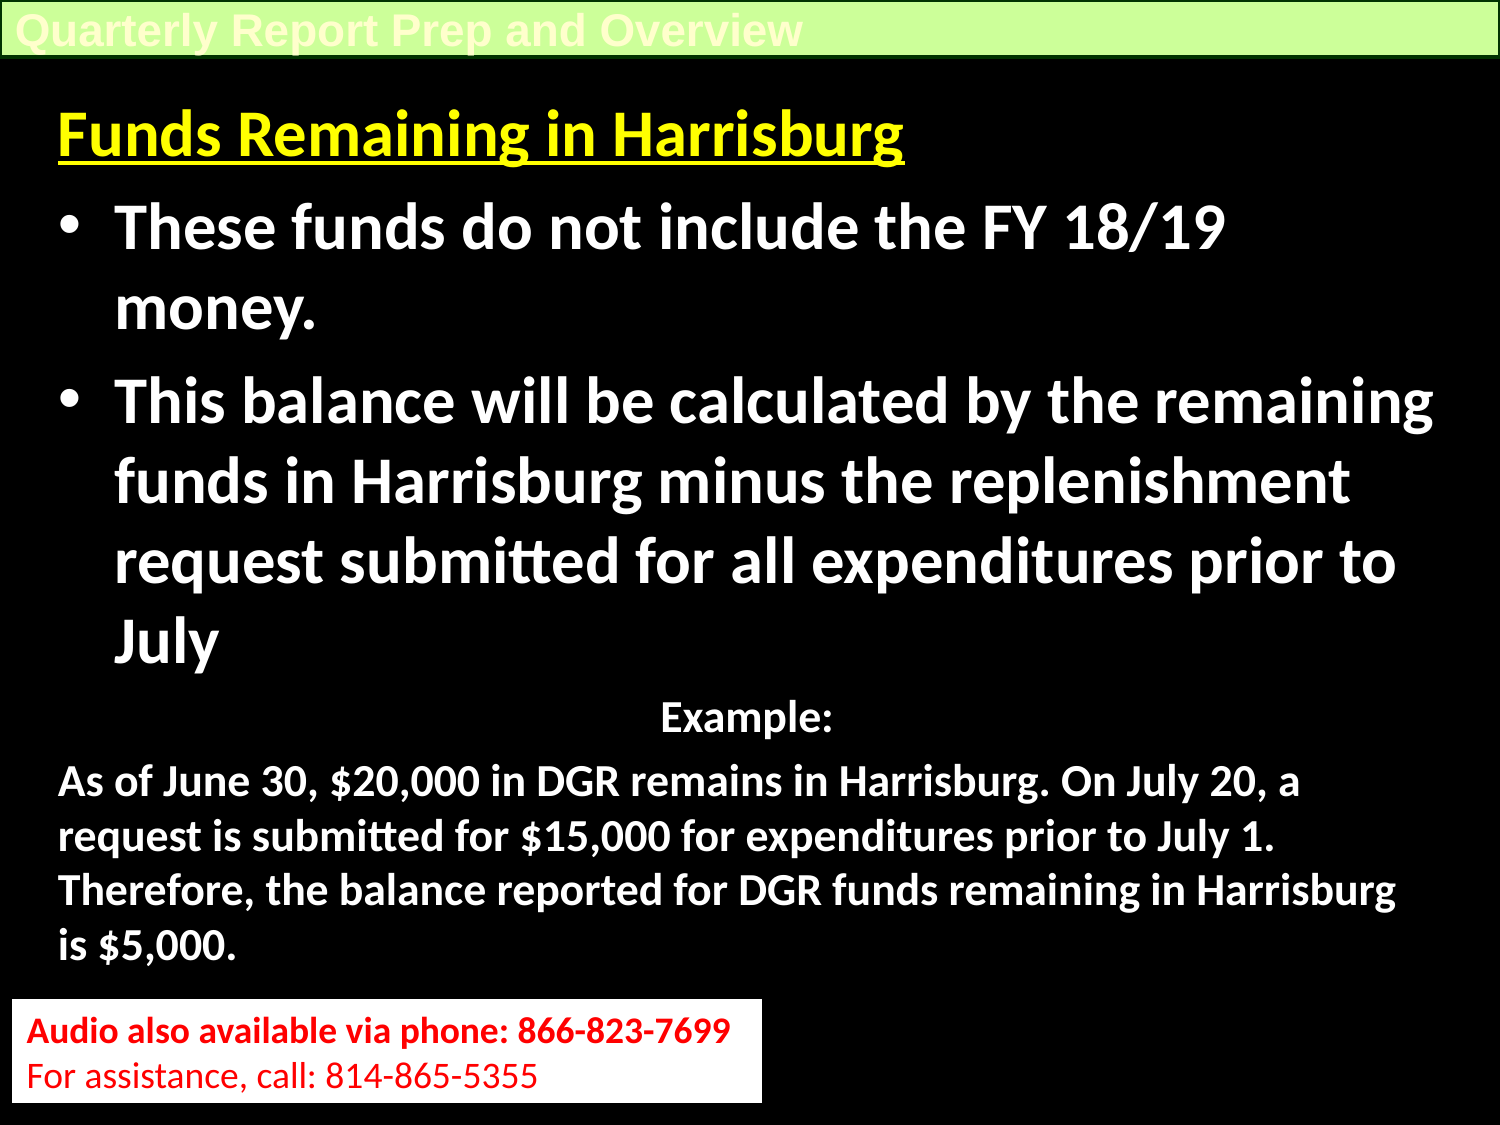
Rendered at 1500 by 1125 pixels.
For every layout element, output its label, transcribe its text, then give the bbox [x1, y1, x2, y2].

text_box Quarterly Report Prep and Overview [0, 0, 963, 63]
text_box Funds Remaining in Harrisburg These funds do not include the FY 18/19 money. This balance will be calculated by the remaining funds in Harrisburg minus the replenishment request submitted for all expenditures prior to July Example: As of June 30, $20,000 in DGR remains in Harrisburg. On July 20, a request is submitted for $15,000 for expenditures prior to July 1. Therefore, the balance reported for DGR funds remaining in Harrisburg is $5,000. [42, 82, 1452, 1072]
text_box Audio also available via phone: 866-823-7699 For assistance, call: 814-865-5355 [11, 998, 763, 1104]
text_box [963, 0, 1500, 59]
